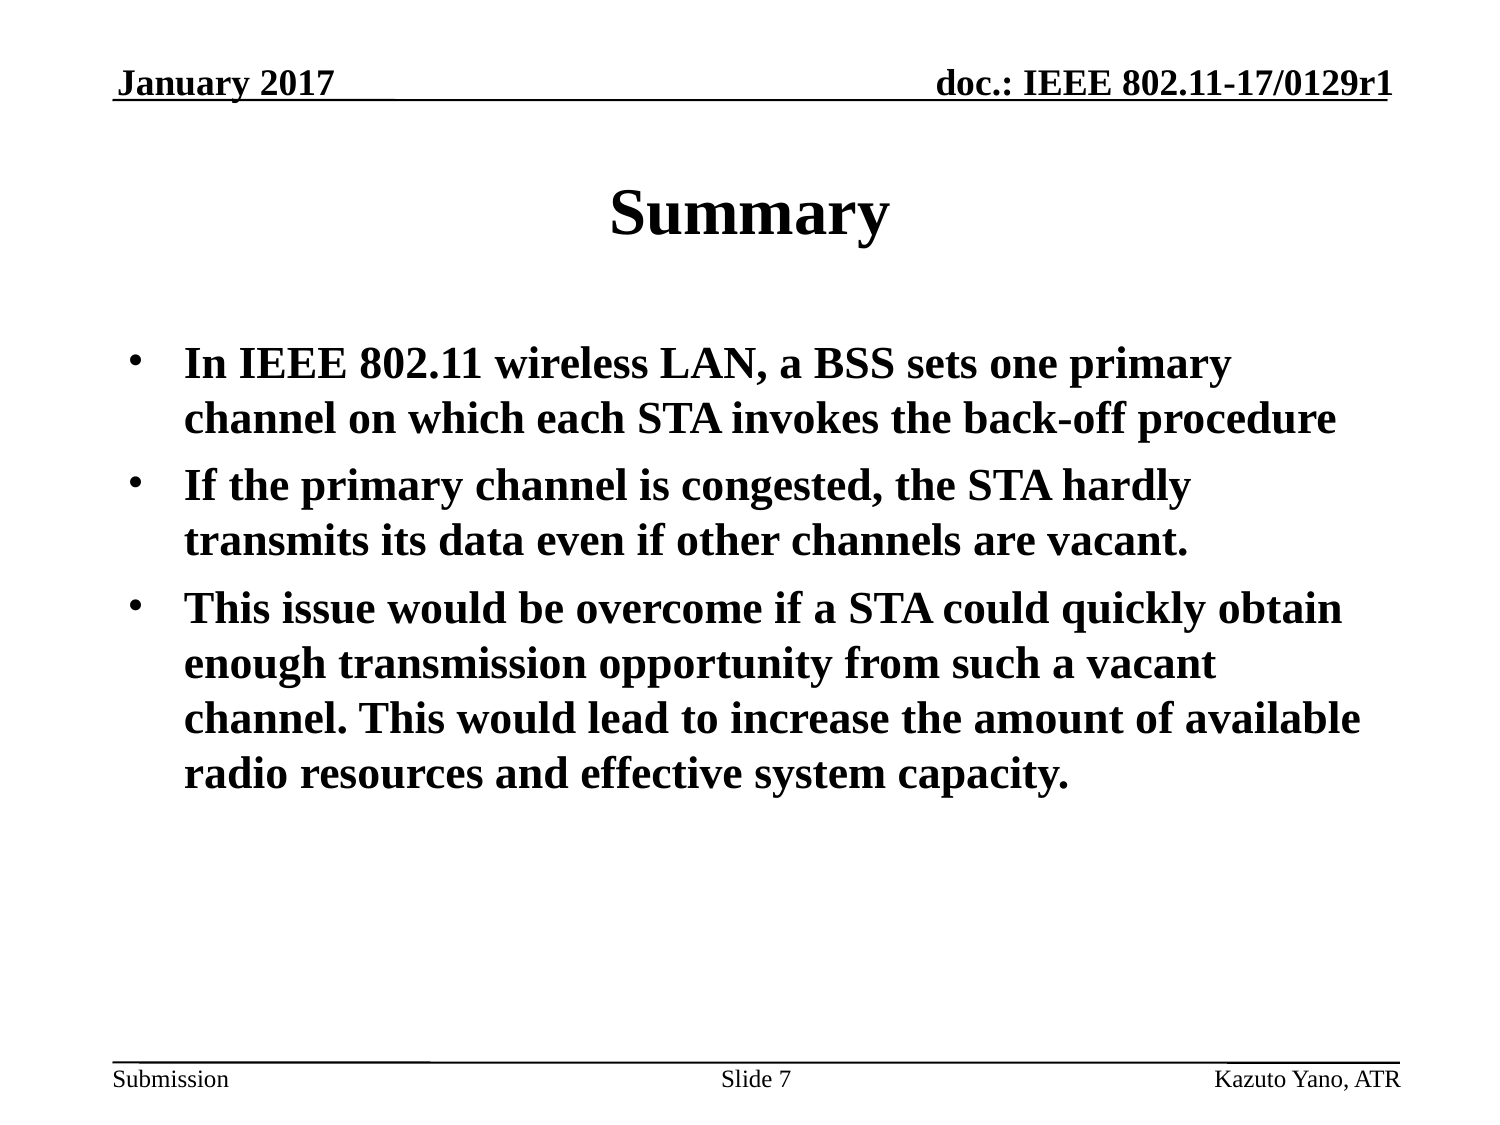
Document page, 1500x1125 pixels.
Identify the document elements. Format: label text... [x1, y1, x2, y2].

footer Kazuto Yano, ATR [1031, 1061, 1402, 1093]
list In IEEE 802.11 wireless LAN, a BSS sets one primary channel on which each STA invokes the back-off procedure If the primary channel is congested, the STA hardly transmits its data even if other channels are vacant. This issue would be overcome if a STA could quickly obtain enough transmission opportunity from such a vacant channel. This would lead to increase the amount of available radio resources and effective system capacity. [112, 324, 1388, 1001]
slide_number Slide 7 [712, 1061, 800, 1123]
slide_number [116, 58, 507, 104]
title Summary [112, 111, 1388, 303]
